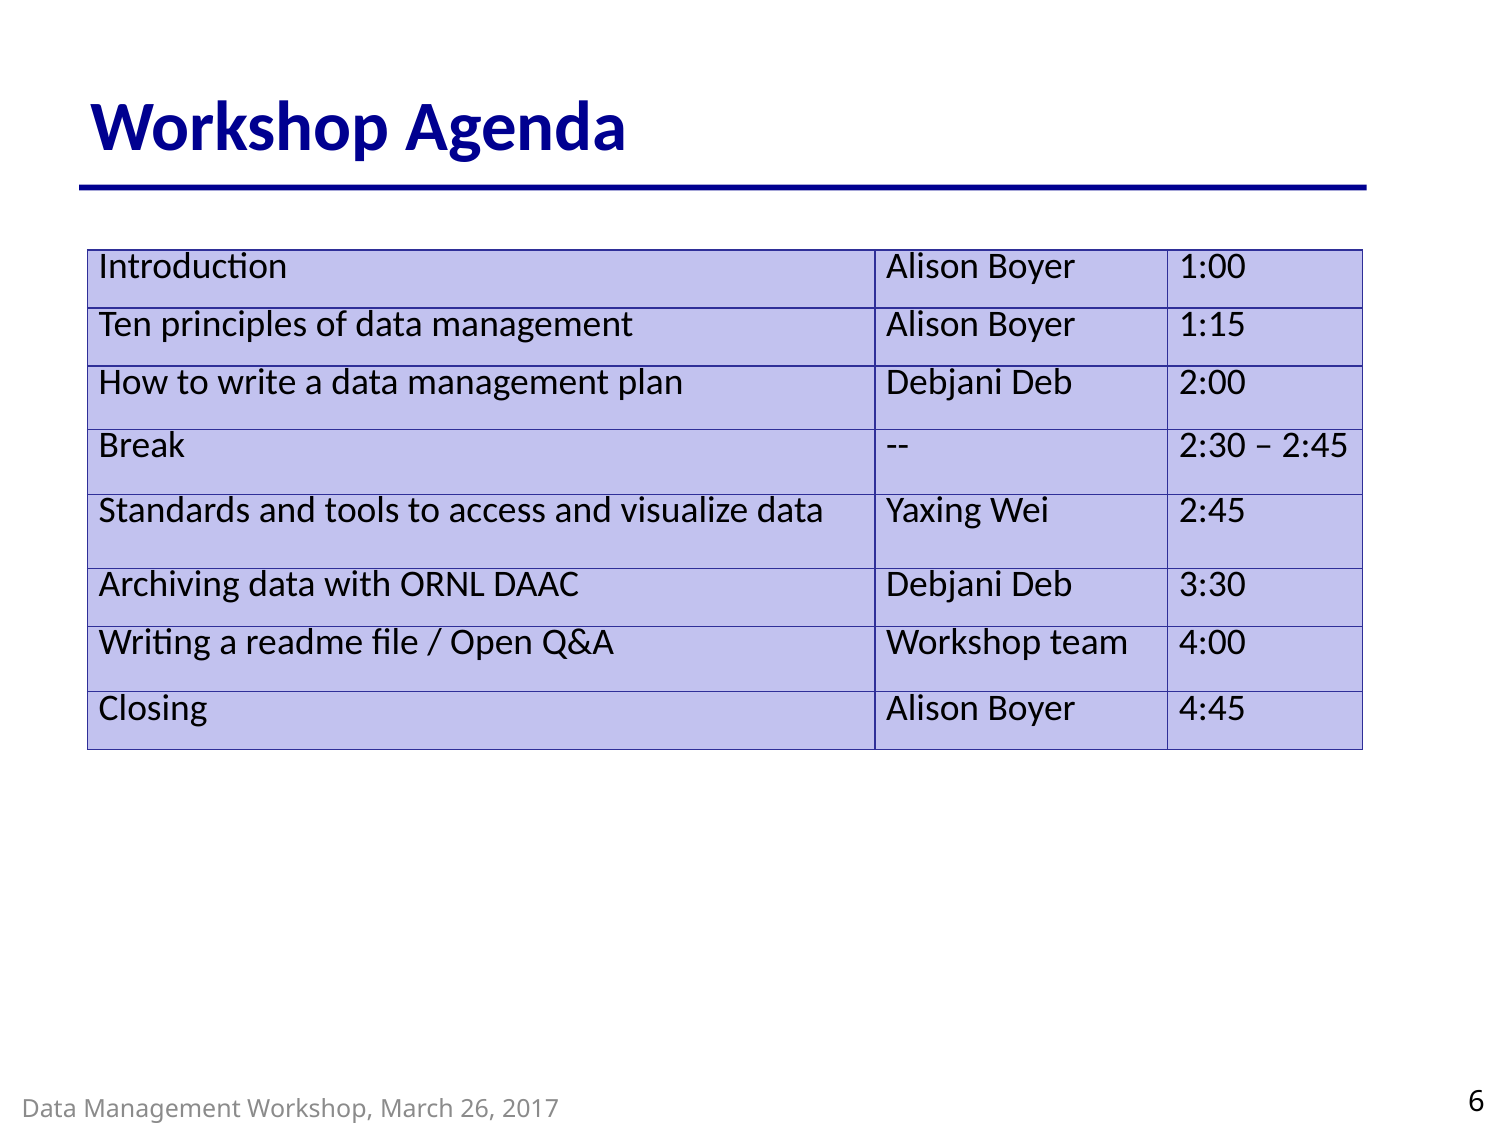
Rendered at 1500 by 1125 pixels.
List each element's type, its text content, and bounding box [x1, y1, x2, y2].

table_cell 2:00 [1168, 367, 1362, 429]
table_cell Alison Boyer [876, 692, 1167, 749]
table_cell Ten principles of data management [88, 309, 874, 365]
table_cell How to write a data management plan [88, 367, 874, 429]
table_cell 2:45 [1168, 495, 1362, 568]
table_cell Standards and tools to access and visualize data [88, 495, 874, 568]
table_cell Writing a readme file / Open Q&A [88, 627, 874, 691]
table_cell 2:30 – 2:45 [1168, 430, 1362, 494]
table_cell Debjani Deb [876, 367, 1167, 429]
table_cell Debjani Deb [876, 569, 1167, 626]
table_cell Alison Boyer [876, 309, 1167, 365]
table_cell Workshop team [876, 627, 1167, 691]
table_cell Break [88, 430, 874, 494]
table_header Introduction [88, 251, 874, 307]
table_cell -- [876, 430, 1167, 494]
table_cell Archiving data with ORNL DAAC [88, 569, 874, 626]
table_cell Closing [88, 692, 874, 749]
table_cell 4:45 [1168, 692, 1362, 749]
table_cell 1:15 [1168, 309, 1362, 365]
table_cell 3:30 [1168, 569, 1362, 626]
table_cell 4:00 [1168, 627, 1362, 691]
table_header 1:00 [1168, 251, 1362, 307]
table_header Alison Boyer [876, 251, 1167, 307]
title Workshop Agenda [75, 45, 1350, 200]
slide_number 6 [1149, 1074, 1500, 1125]
table_cell Yaxing Wei [876, 495, 1167, 568]
